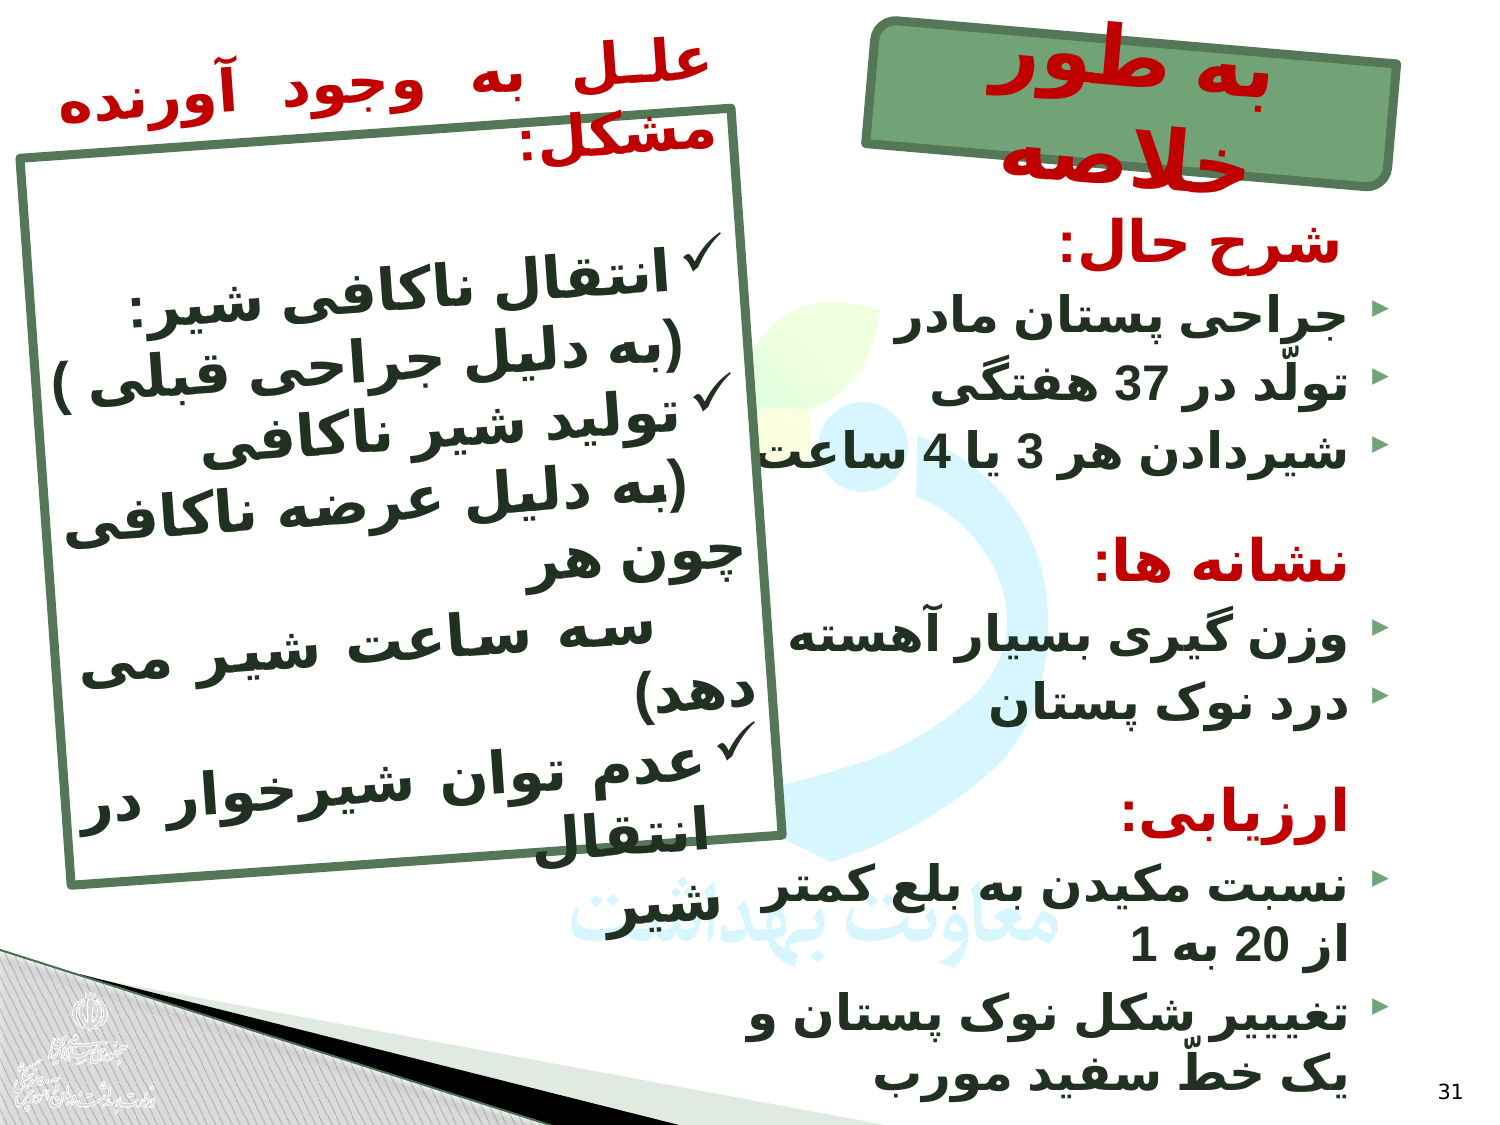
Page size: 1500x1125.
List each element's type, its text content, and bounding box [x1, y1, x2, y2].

text_box علل به وجود آورنده مشکل: انتقال ناکافی شیر: (به دلیل جراحی قبلی ) تولید شیر ناکافی (به دلیل عرضه ناکافی چون هر سه ساعت شیر می دهد) عدم توان شیرخوار در انتقال شیر [15, 103, 787, 890]
slide_number 31 [1418, 1051, 1479, 1112]
text_box به طور خلاصه [861, 16, 1402, 192]
list شرح حال: جراحی پستان مادر تولّد در 37 هفتگی شیردادن هر 3 یا 4 ساعت نشانه ها: وزن گیری بسیار آهسته درد نوک پستان ارزیابی: نسبت مکیدن به بلع کمتر از 20 به 1 تغیییر شکل نوک پستان و یک خطّ سفید مورب [702, 196, 1425, 1071]
